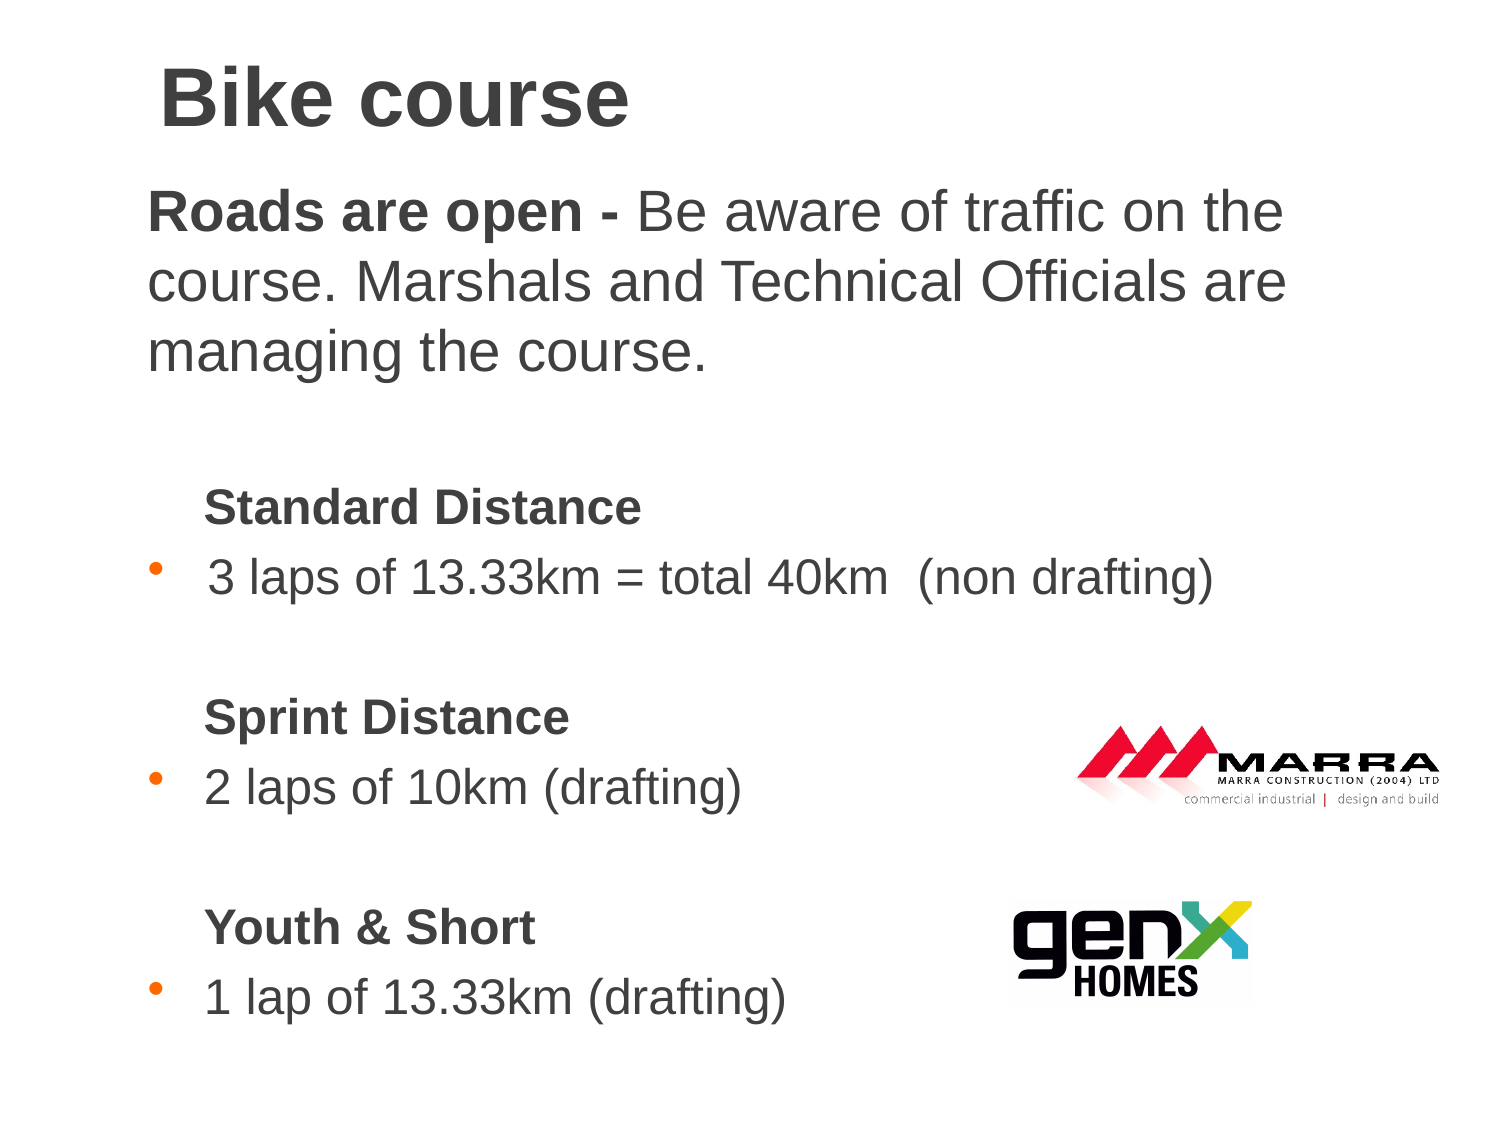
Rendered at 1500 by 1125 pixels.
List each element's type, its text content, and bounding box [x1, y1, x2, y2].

title Bike course [159, 42, 1465, 162]
picture [1009, 614, 1460, 1006]
list Roads are open - Be aware of traffic on the course. Marshals and Technical Officials are managing the course. Standard Distance 3 laps of 13.33km = total 40km (non drafting) Sprint Distance 2 laps of 10km (drafting) Youth & Short 1 lap of 13.33km (drafting) [147, 172, 1380, 1033]
